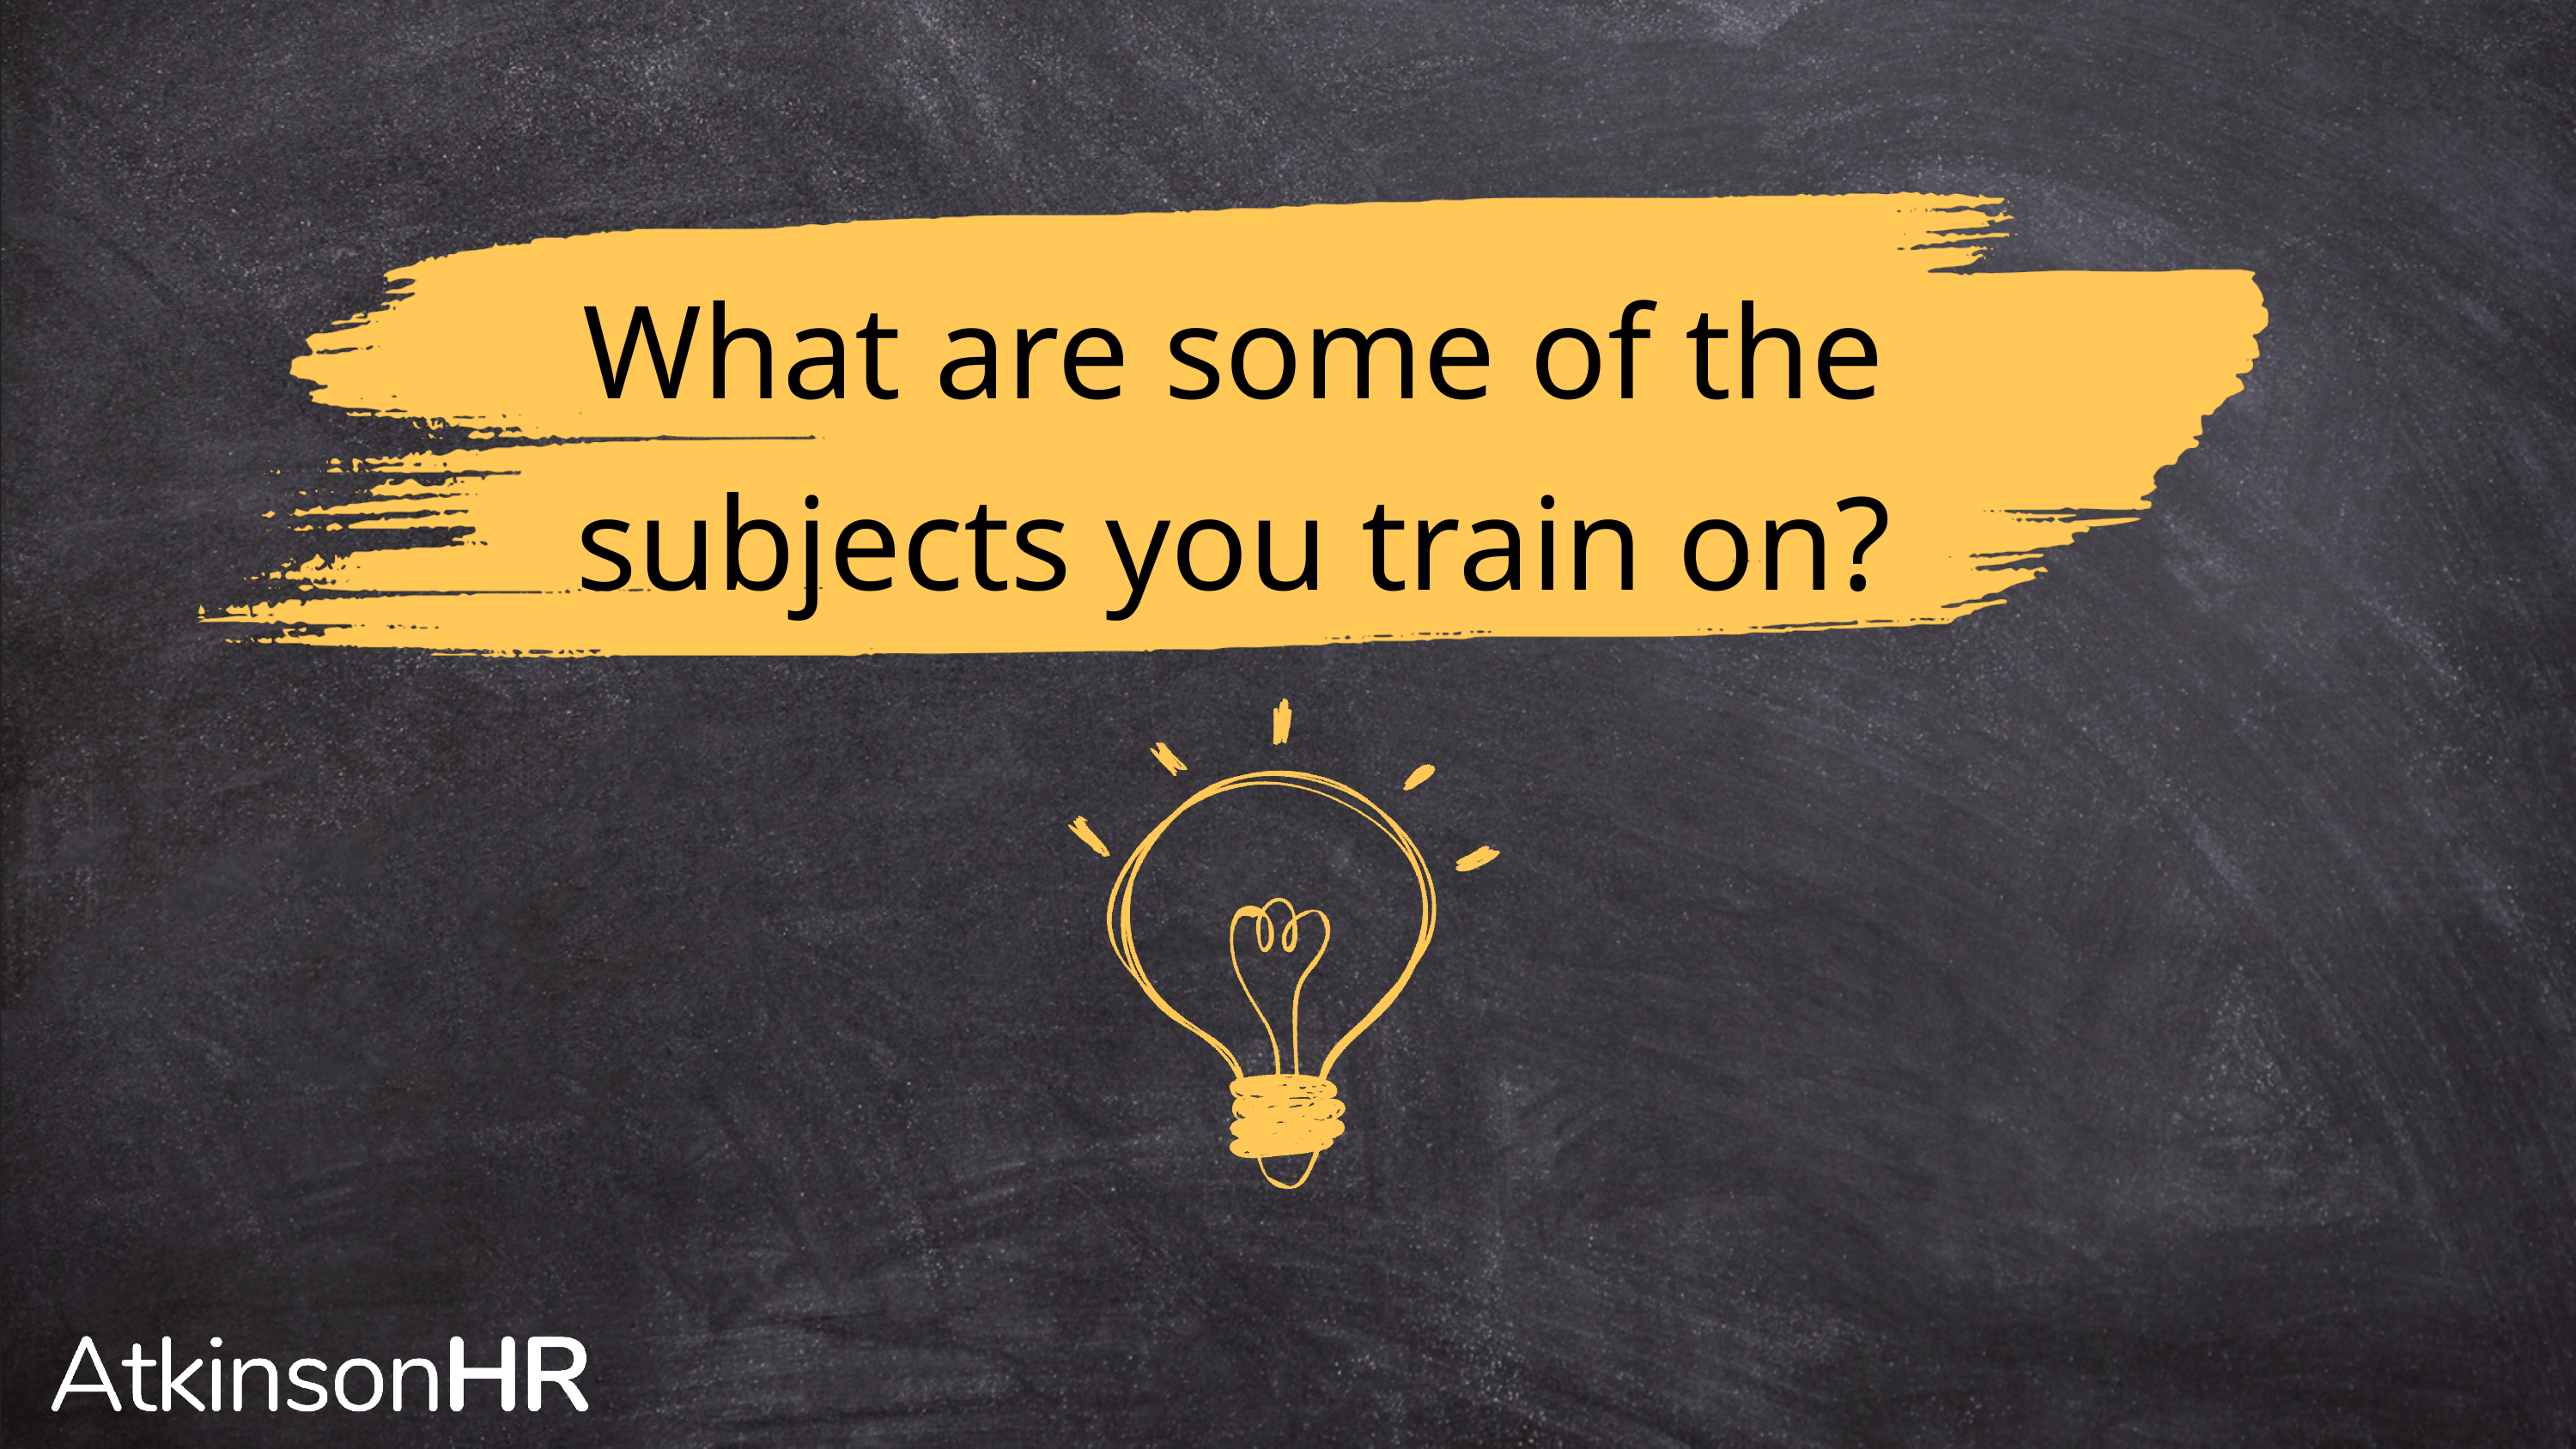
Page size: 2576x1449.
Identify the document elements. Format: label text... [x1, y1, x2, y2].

text_box [192, 191, 2275, 660]
picture [0, 0, 2576, 1449]
text_box What are some of the subjects you train on? [431, 232, 2037, 616]
